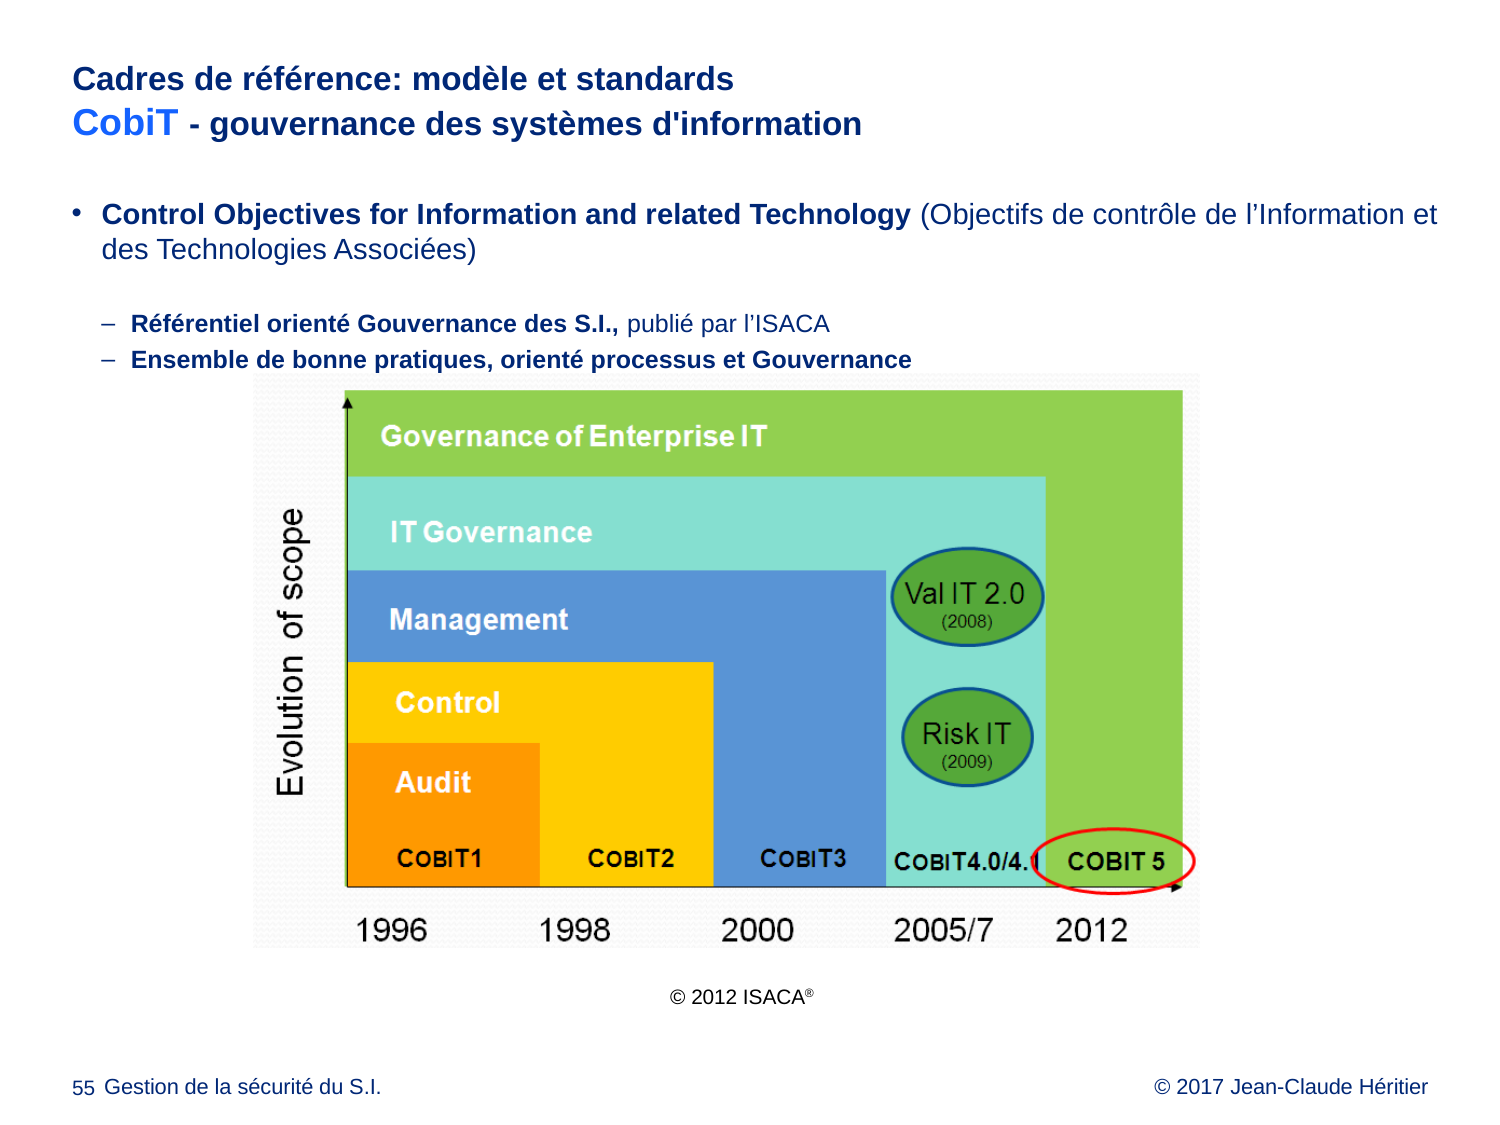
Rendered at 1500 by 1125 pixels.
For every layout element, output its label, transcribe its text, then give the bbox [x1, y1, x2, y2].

picture [253, 373, 1200, 948]
list Control Objectives for Information and related Technology (Objectifs de contrôle de l’Information et des Technologies Associées) Référentiel orienté Gouvernance des S.I., publié par l’ISACA Ensemble de bonne pratiques, orienté processus et Gouvernance [66, 195, 1449, 1052]
text_box © 2012 ISACA® [655, 975, 880, 1016]
title Cadres de référence: modèle et standards CobiT - gouvernance des systèmes d'information [66, 57, 1449, 162]
